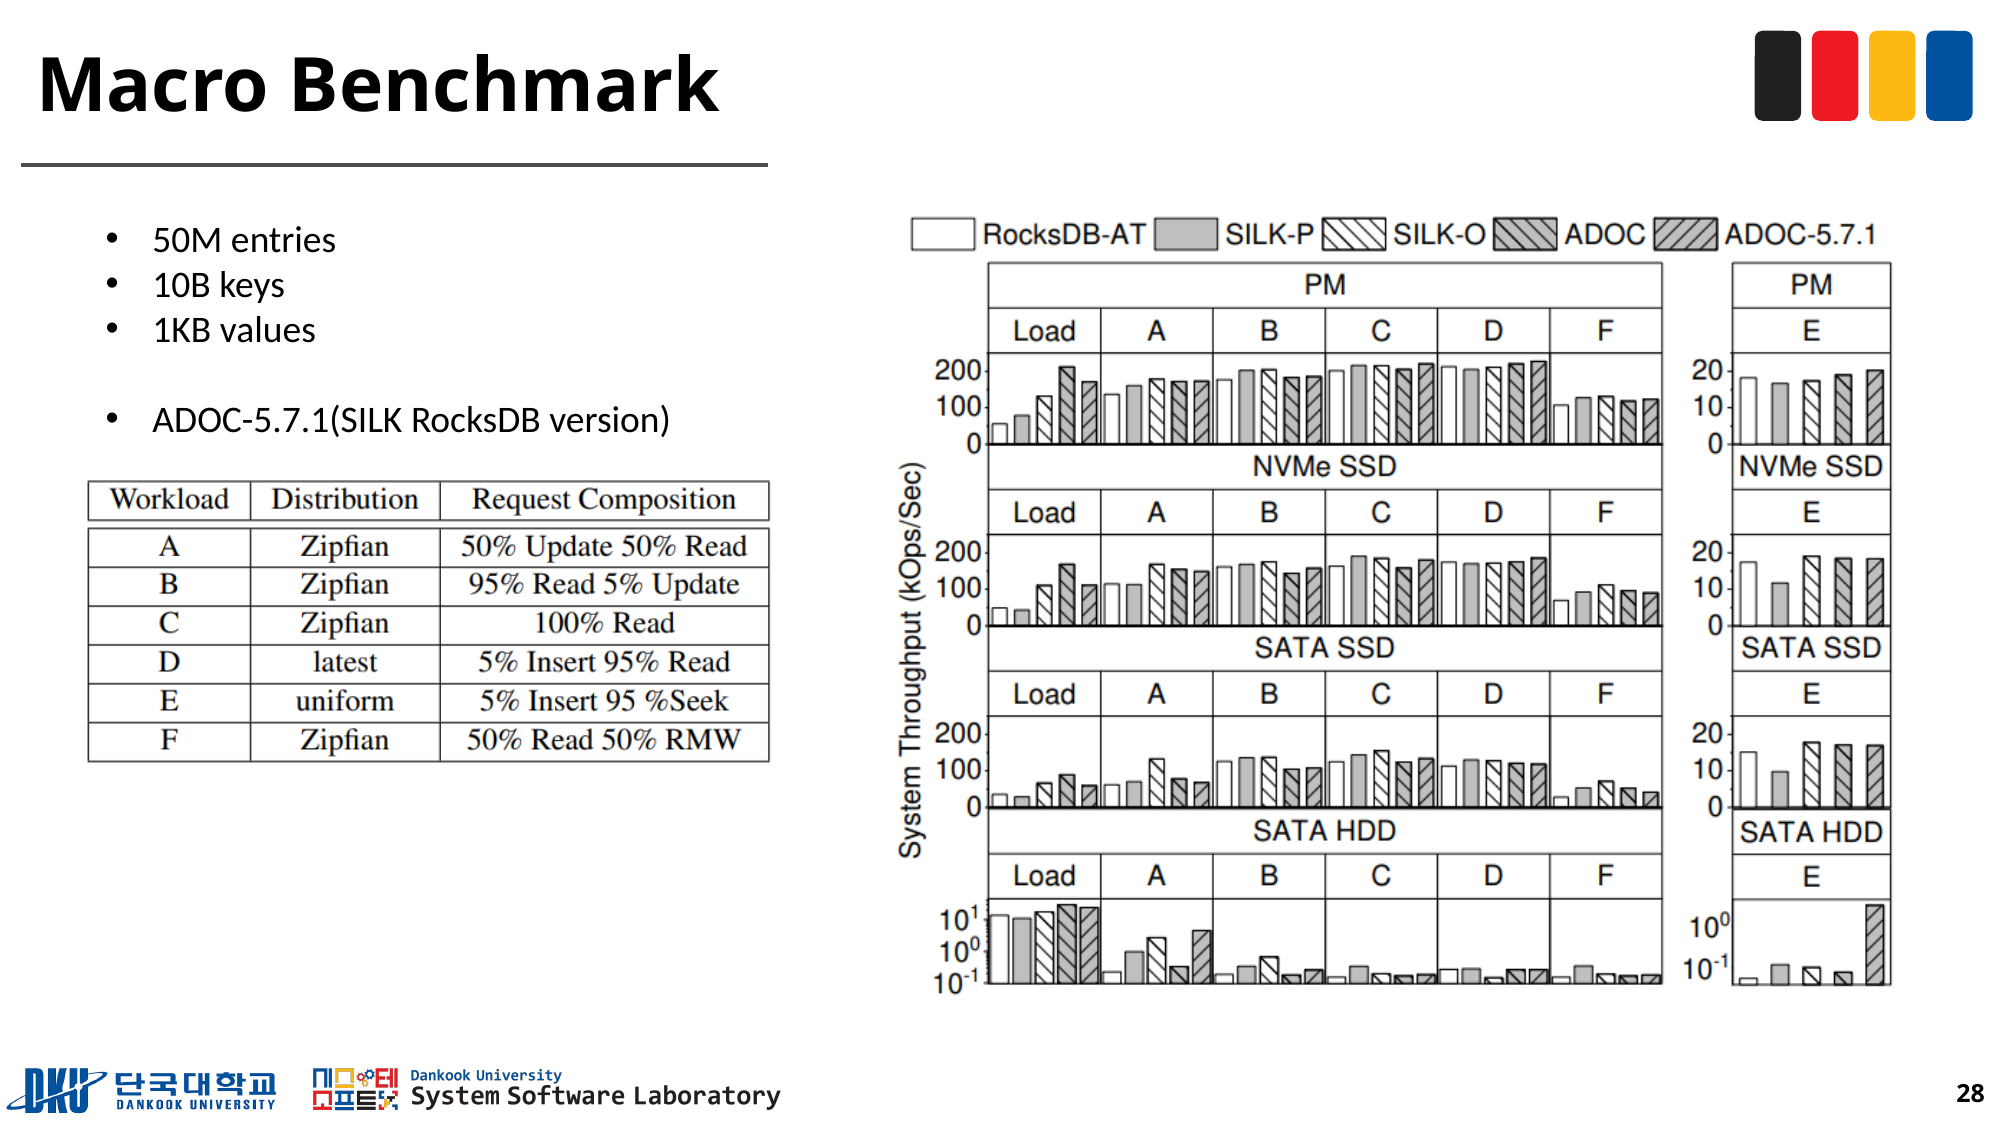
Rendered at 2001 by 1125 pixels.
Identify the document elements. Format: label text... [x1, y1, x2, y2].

text_box 50M entries 10B keys 1KB values ADOC-5.7.1(SILK RocksDB version) [90, 207, 833, 493]
slide_number 28 [1550, 1064, 2000, 1125]
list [872, 191, 1939, 1018]
picture [304, 1058, 837, 1125]
title Macro Benchmark [21, 28, 1725, 145]
picture [0, 1057, 285, 1119]
picture [63, 471, 819, 792]
